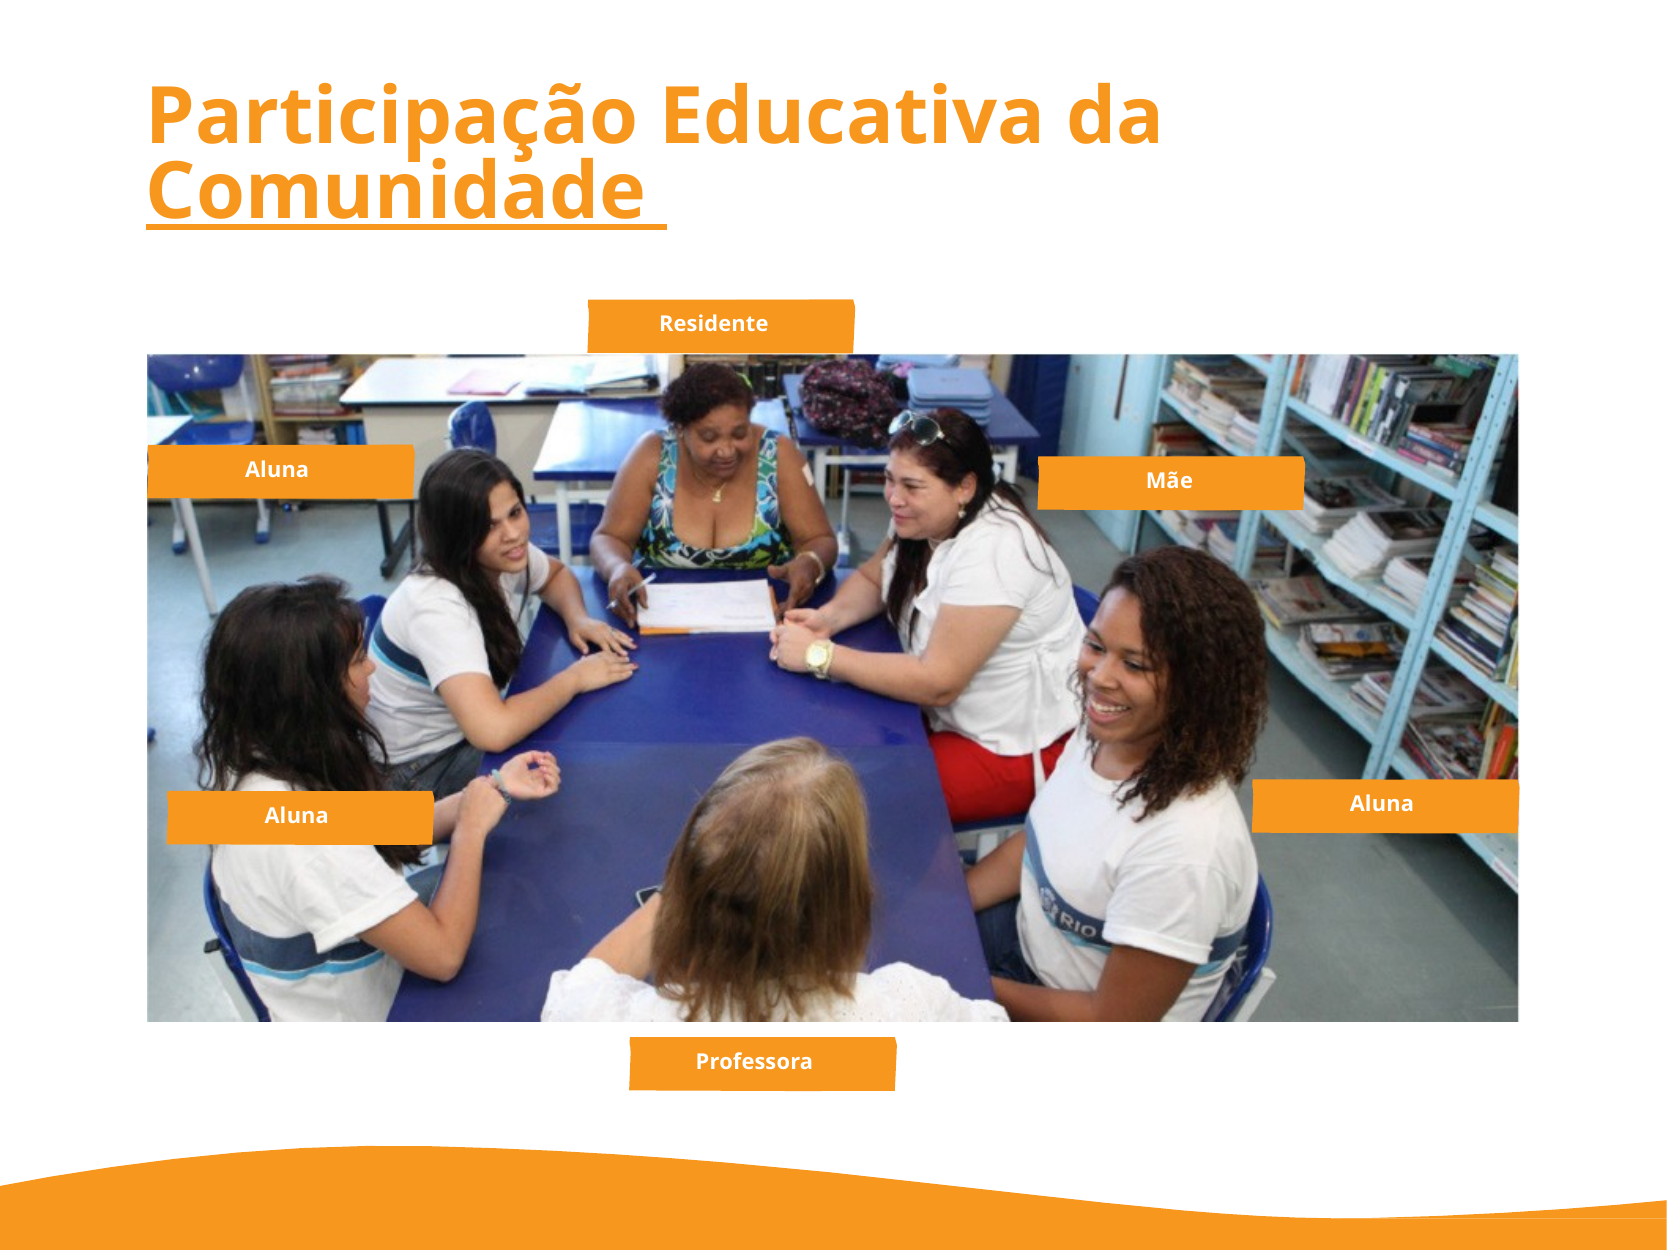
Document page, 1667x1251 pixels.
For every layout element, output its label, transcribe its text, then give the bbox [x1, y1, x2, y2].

text_box [147, 444, 415, 499]
title Participação Educativa da Comunidade [143, 64, 1523, 235]
text_box [147, 353, 1520, 1022]
text_box Aluna [262, 801, 339, 830]
text_box [166, 790, 435, 845]
text_box Mãe [1143, 466, 1199, 495]
text_box Aluna [243, 455, 319, 484]
text_box [0, 1145, 1667, 1250]
text_box [629, 1037, 897, 1092]
text_box [587, 299, 856, 354]
text_box Professora [693, 1047, 833, 1076]
text_box [1037, 456, 1306, 511]
text_box Residente [657, 309, 786, 336]
text_box Aluna [1347, 789, 1424, 818]
text_box [1251, 779, 1520, 834]
